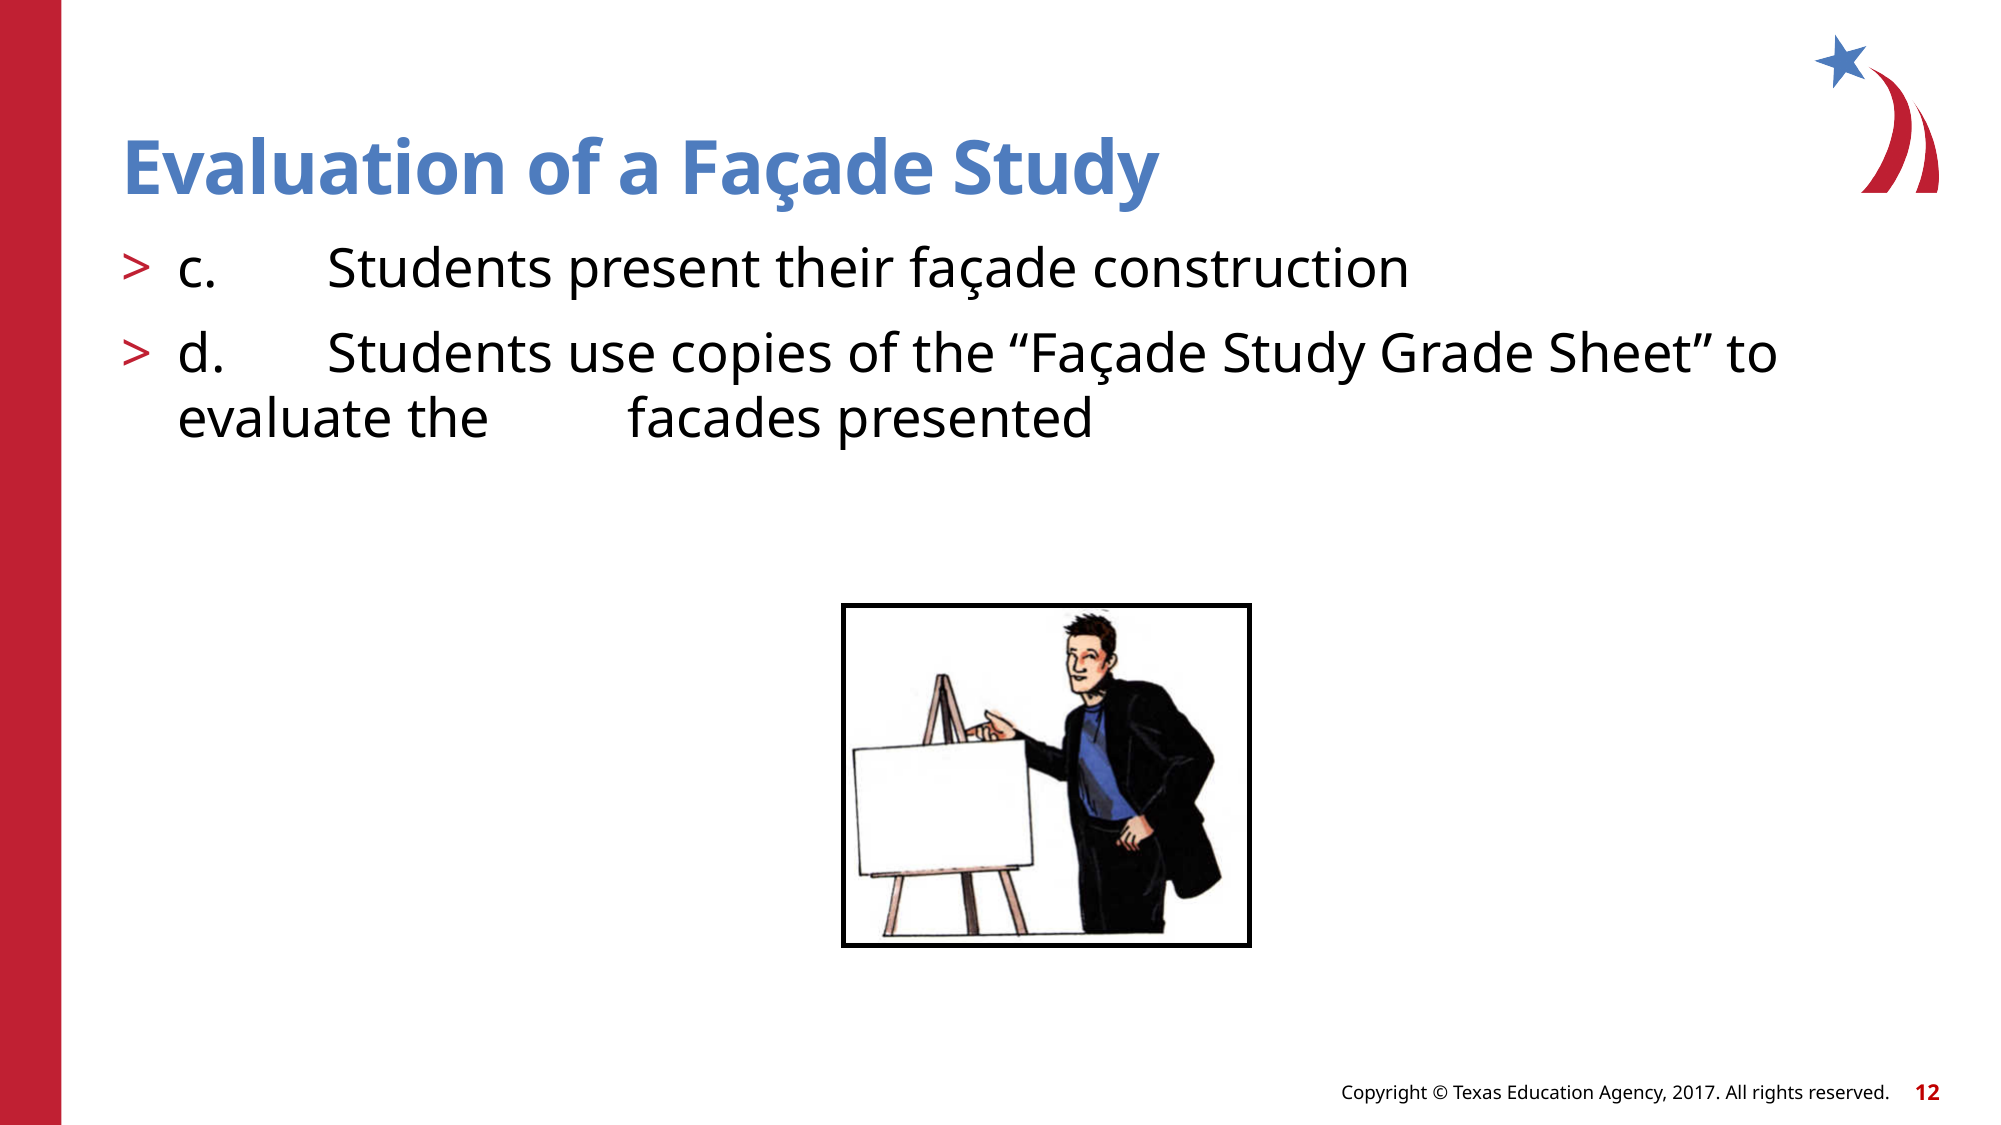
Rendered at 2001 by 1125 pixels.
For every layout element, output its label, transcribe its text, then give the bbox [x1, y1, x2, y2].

list c. Students present their façade construction d. Students use copies of the “Façade Study Grade Sheet” to evaluate the facades presented [121, 233, 1936, 1010]
picture [1814, 34, 1939, 193]
title Evaluation of a Façade Study [121, 66, 1772, 211]
picture [841, 602, 1252, 948]
